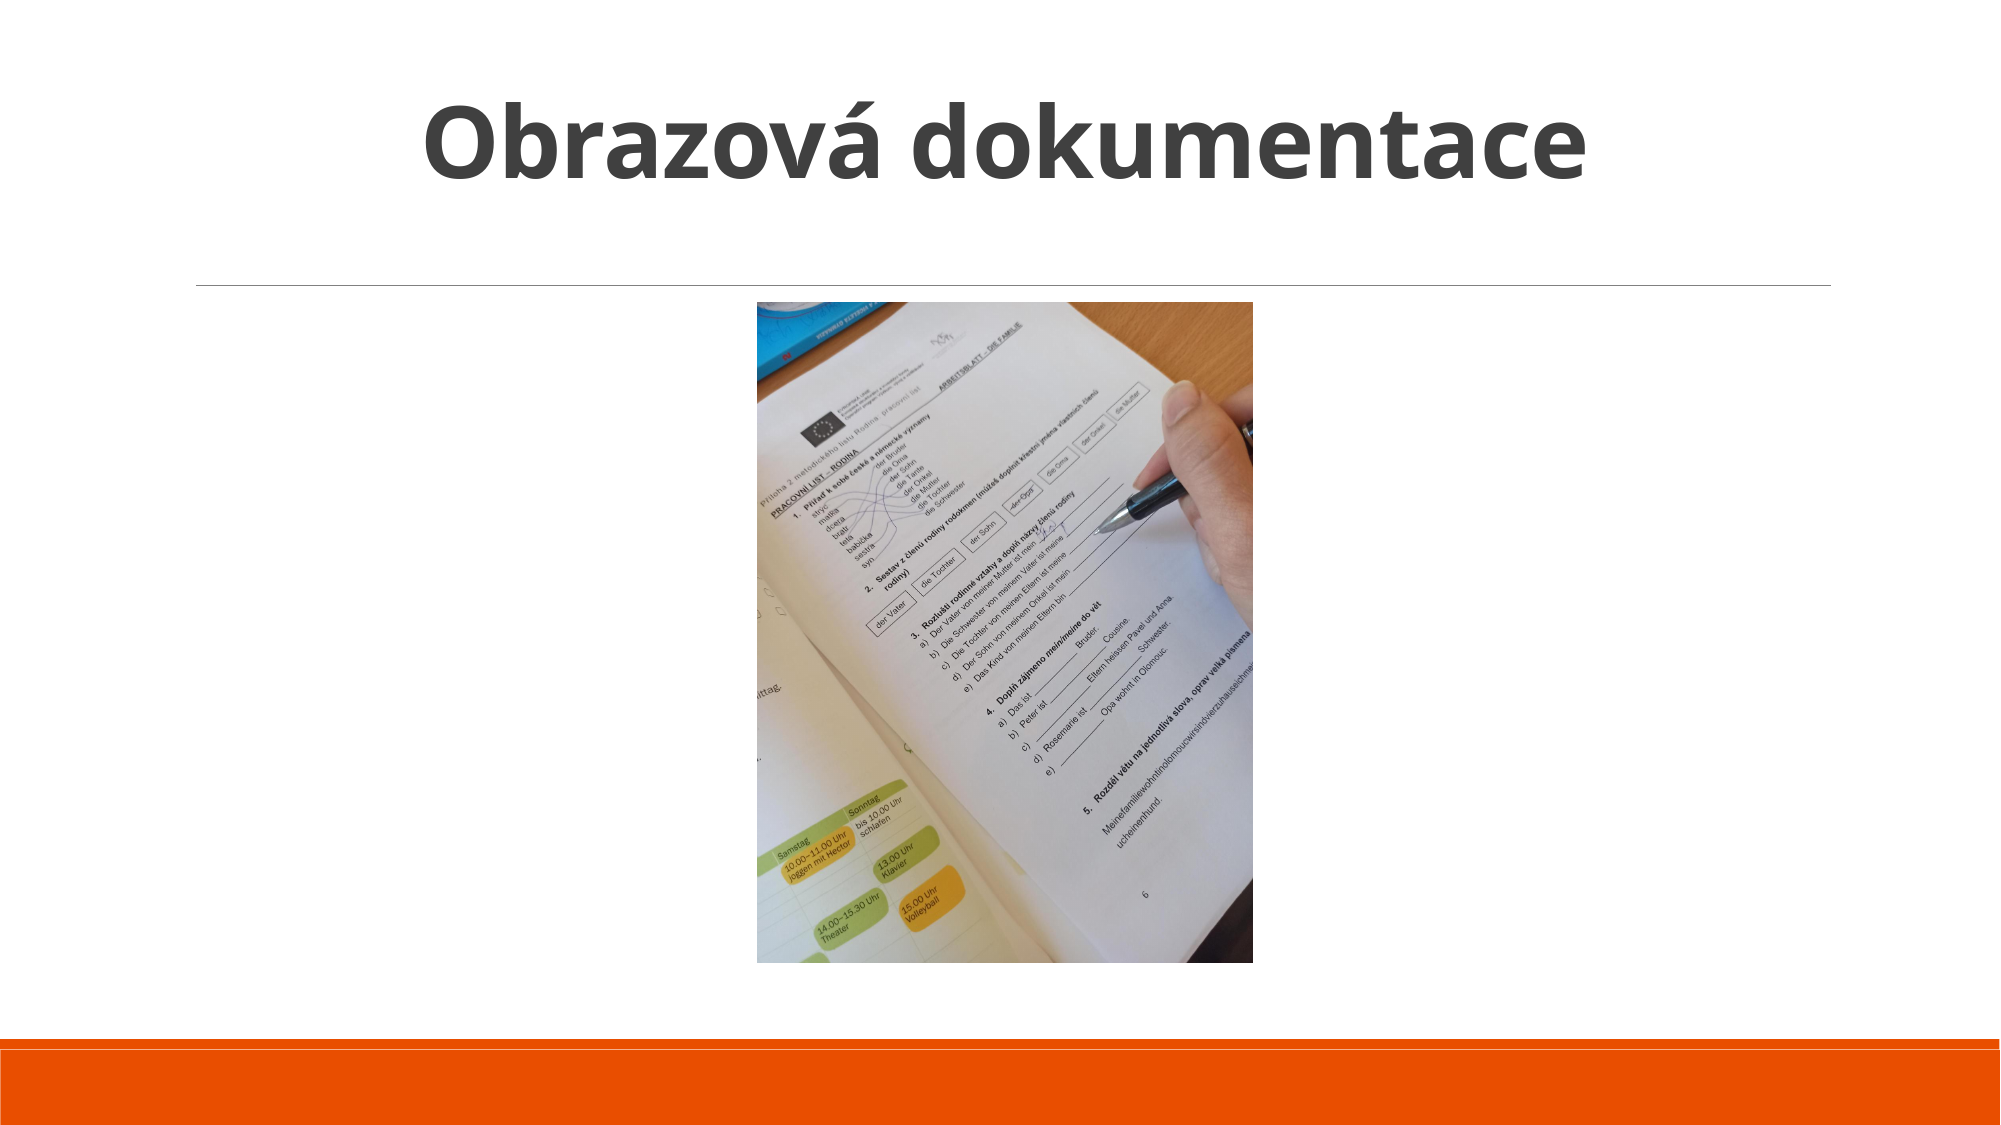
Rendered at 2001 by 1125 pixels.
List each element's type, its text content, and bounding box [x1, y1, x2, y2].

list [756, 302, 1254, 964]
title Obrazová dokumentace [180, 47, 1830, 207]
